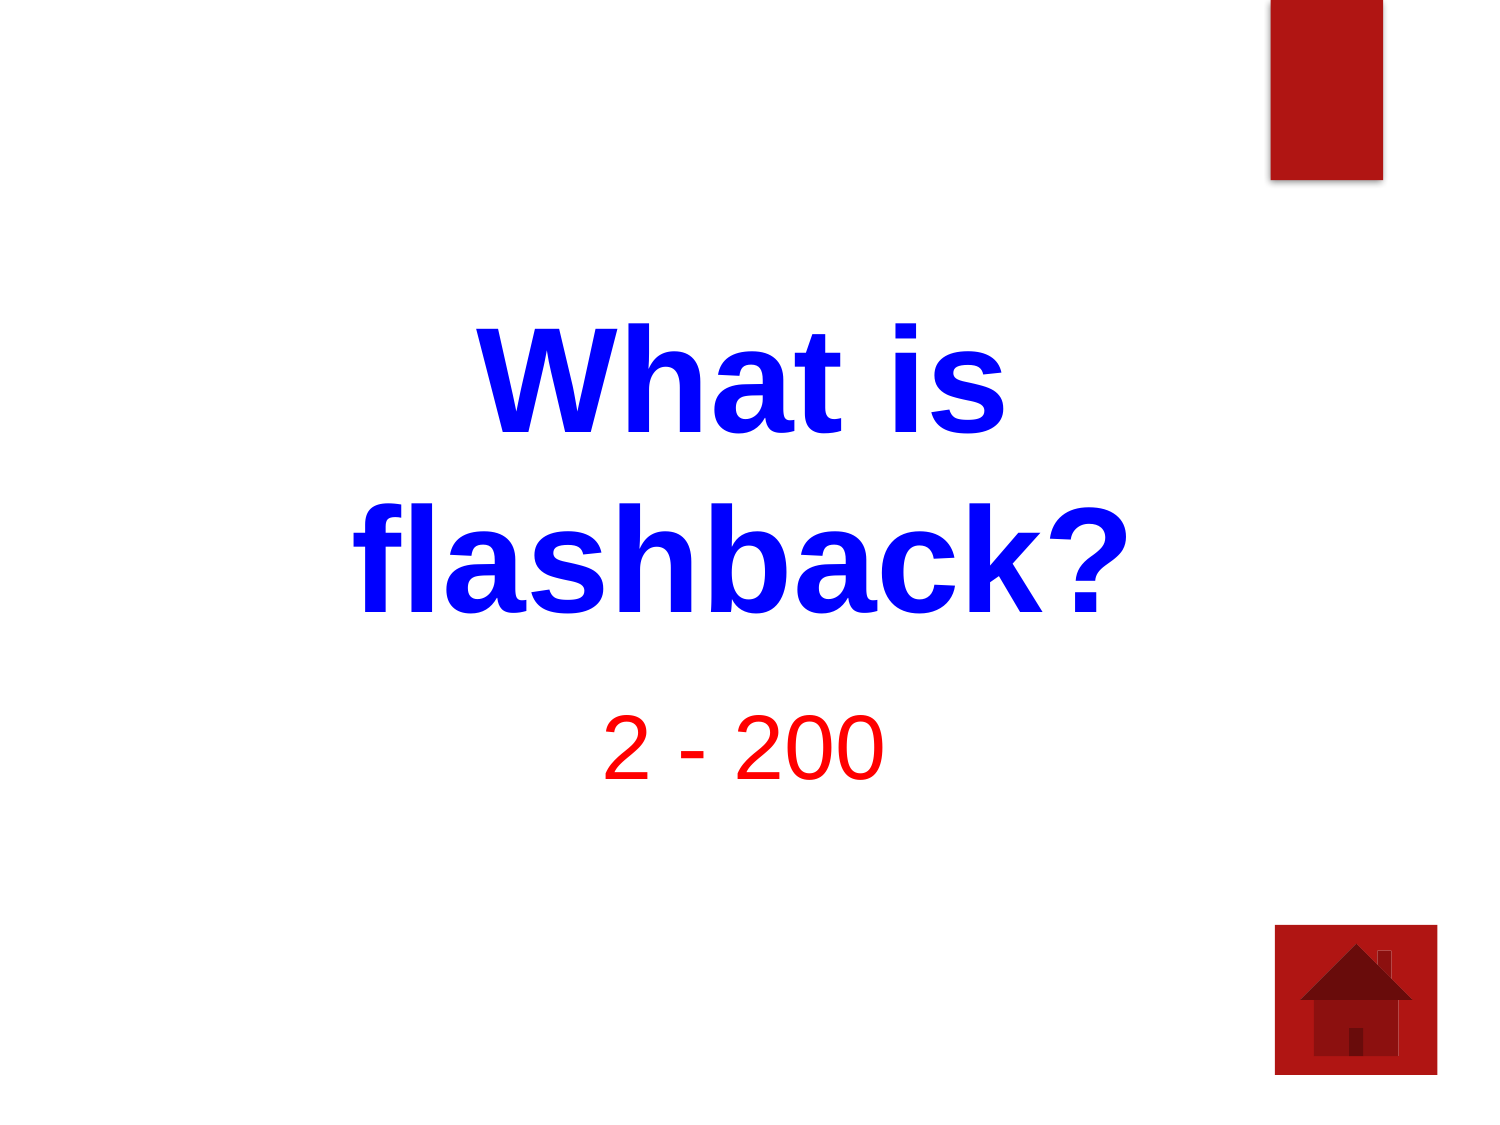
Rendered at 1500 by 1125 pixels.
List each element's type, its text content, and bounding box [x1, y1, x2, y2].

text_box What is flashback? 2 - 200 [187, 274, 1300, 806]
text_box [1274, 924, 1438, 1075]
